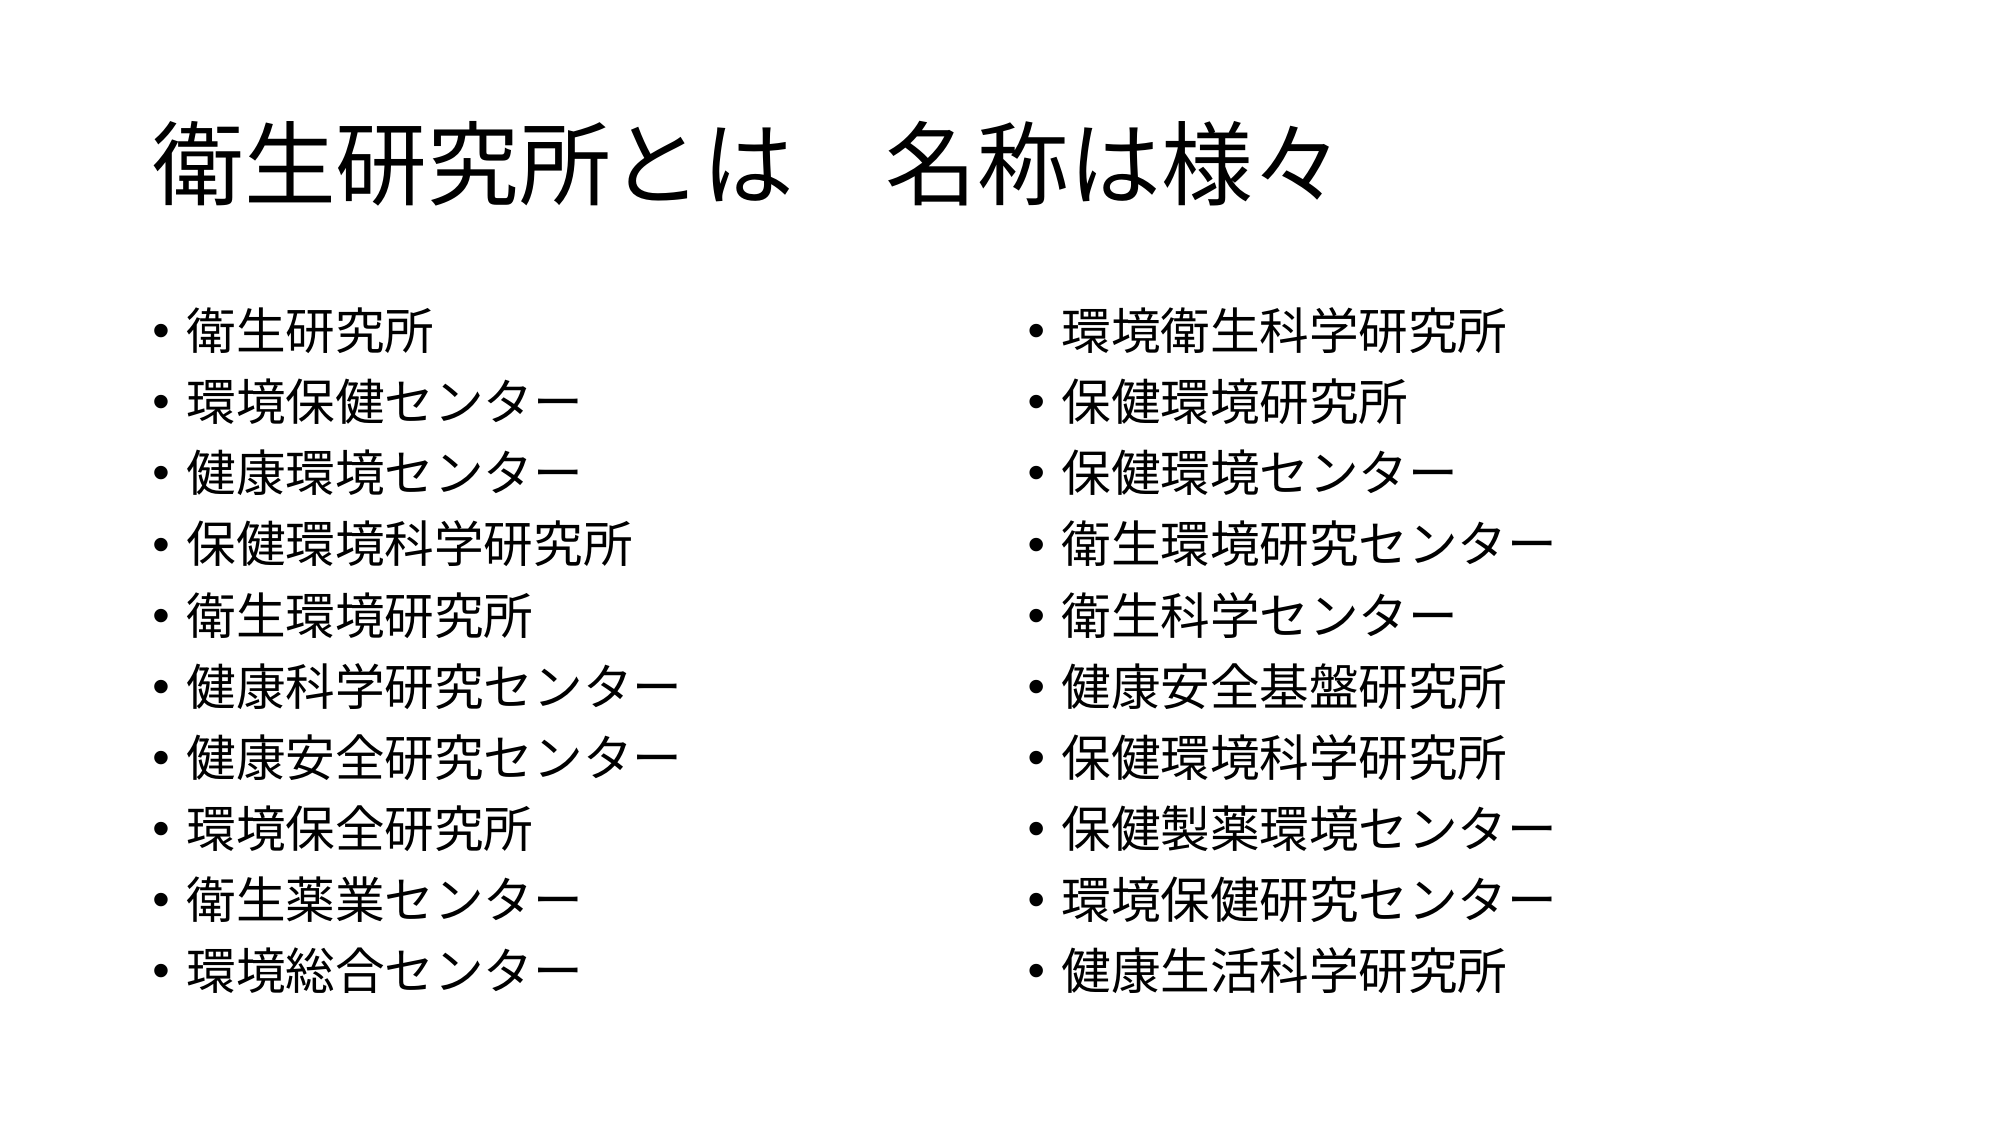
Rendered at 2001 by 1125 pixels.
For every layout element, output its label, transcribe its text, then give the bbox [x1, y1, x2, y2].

title 衛生研究所とは 名称は様々 [137, 59, 1863, 278]
list 衛生研究所 環境保健センター 健康環境センター 保健環境科学研究所 衛生環境研究所 健康科学研究センター 健康安全研究センター 環境保全研究所 衛生薬業センター 環境総合センター [137, 299, 988, 1014]
list 環境衛生科学研究所 保健環境研究所 保健環境センター 衛生環境研究センター 衛生科学センター 健康安全基盤研究所 保健環境科学研究所 保健製薬環境センター 環境保健研究センター 健康生活科学研究所 [1012, 299, 1863, 1014]
